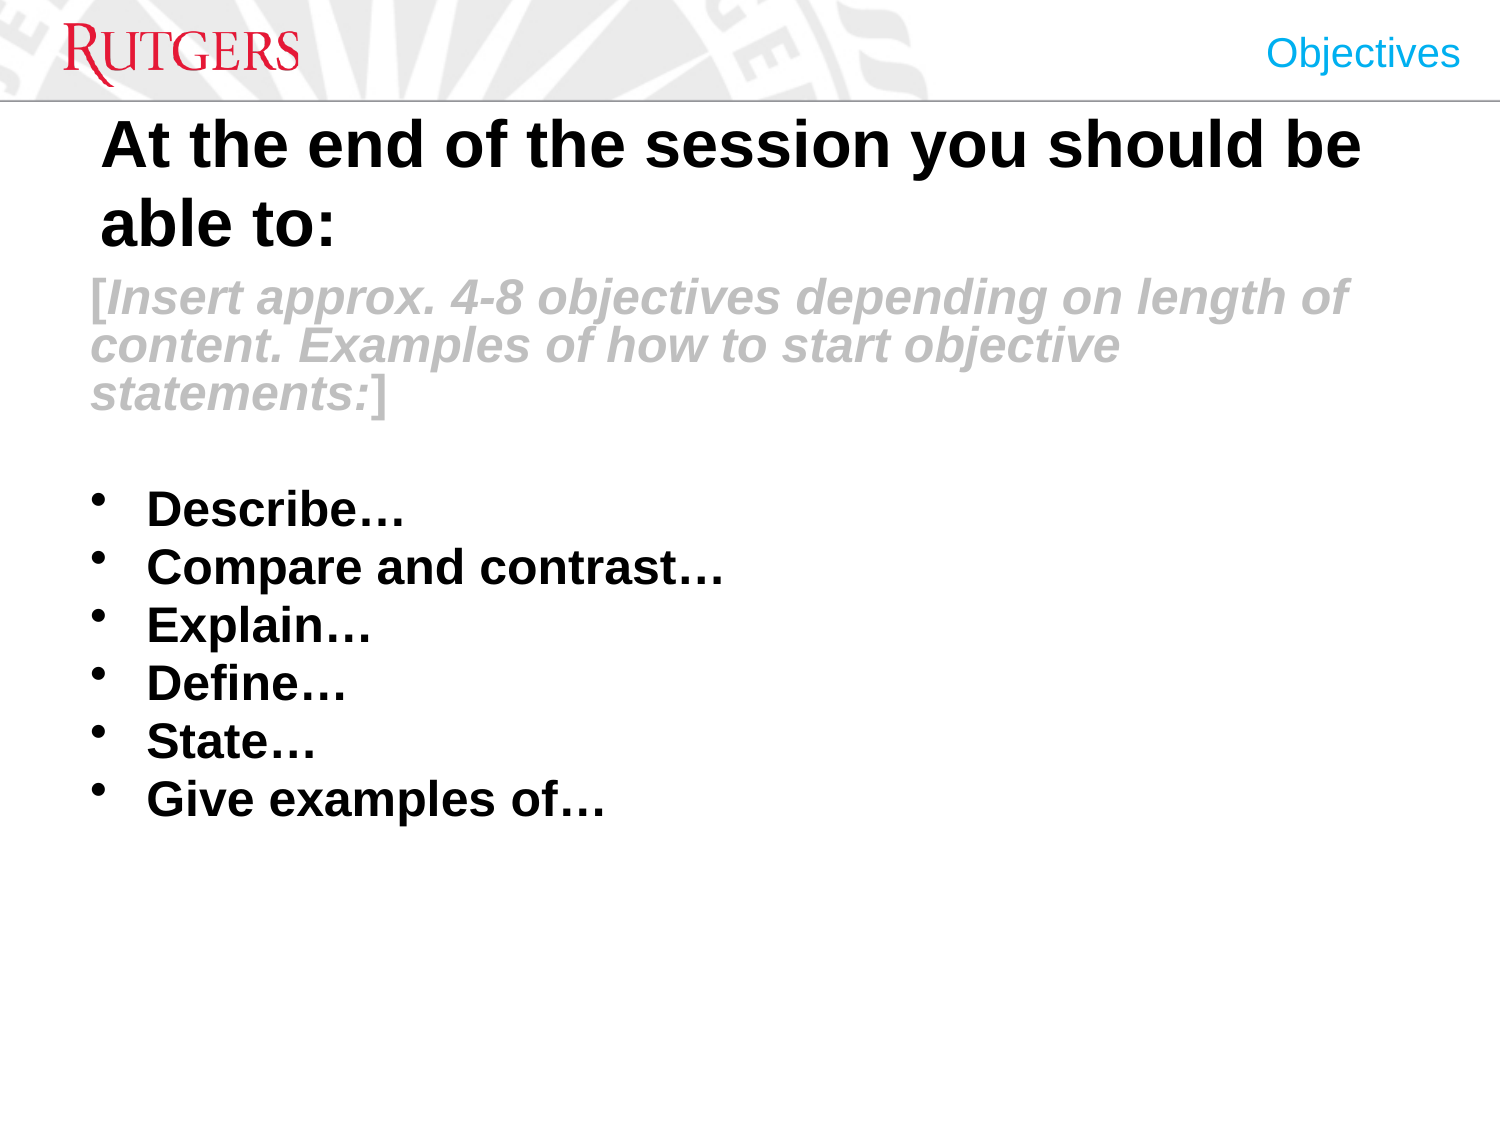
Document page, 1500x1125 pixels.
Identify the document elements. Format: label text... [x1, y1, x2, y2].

list [Insert approx. 4-8 objectives depending on length of content. Examples of how to start objective statements:] Describe… Compare and contrast… Explain… Define… State… Give examples of… [75, 268, 1425, 1013]
text_box Objectives [1044, 18, 1476, 84]
picture [0, 0, 1500, 102]
title At the end of the session you should be able to: [85, 114, 1500, 247]
